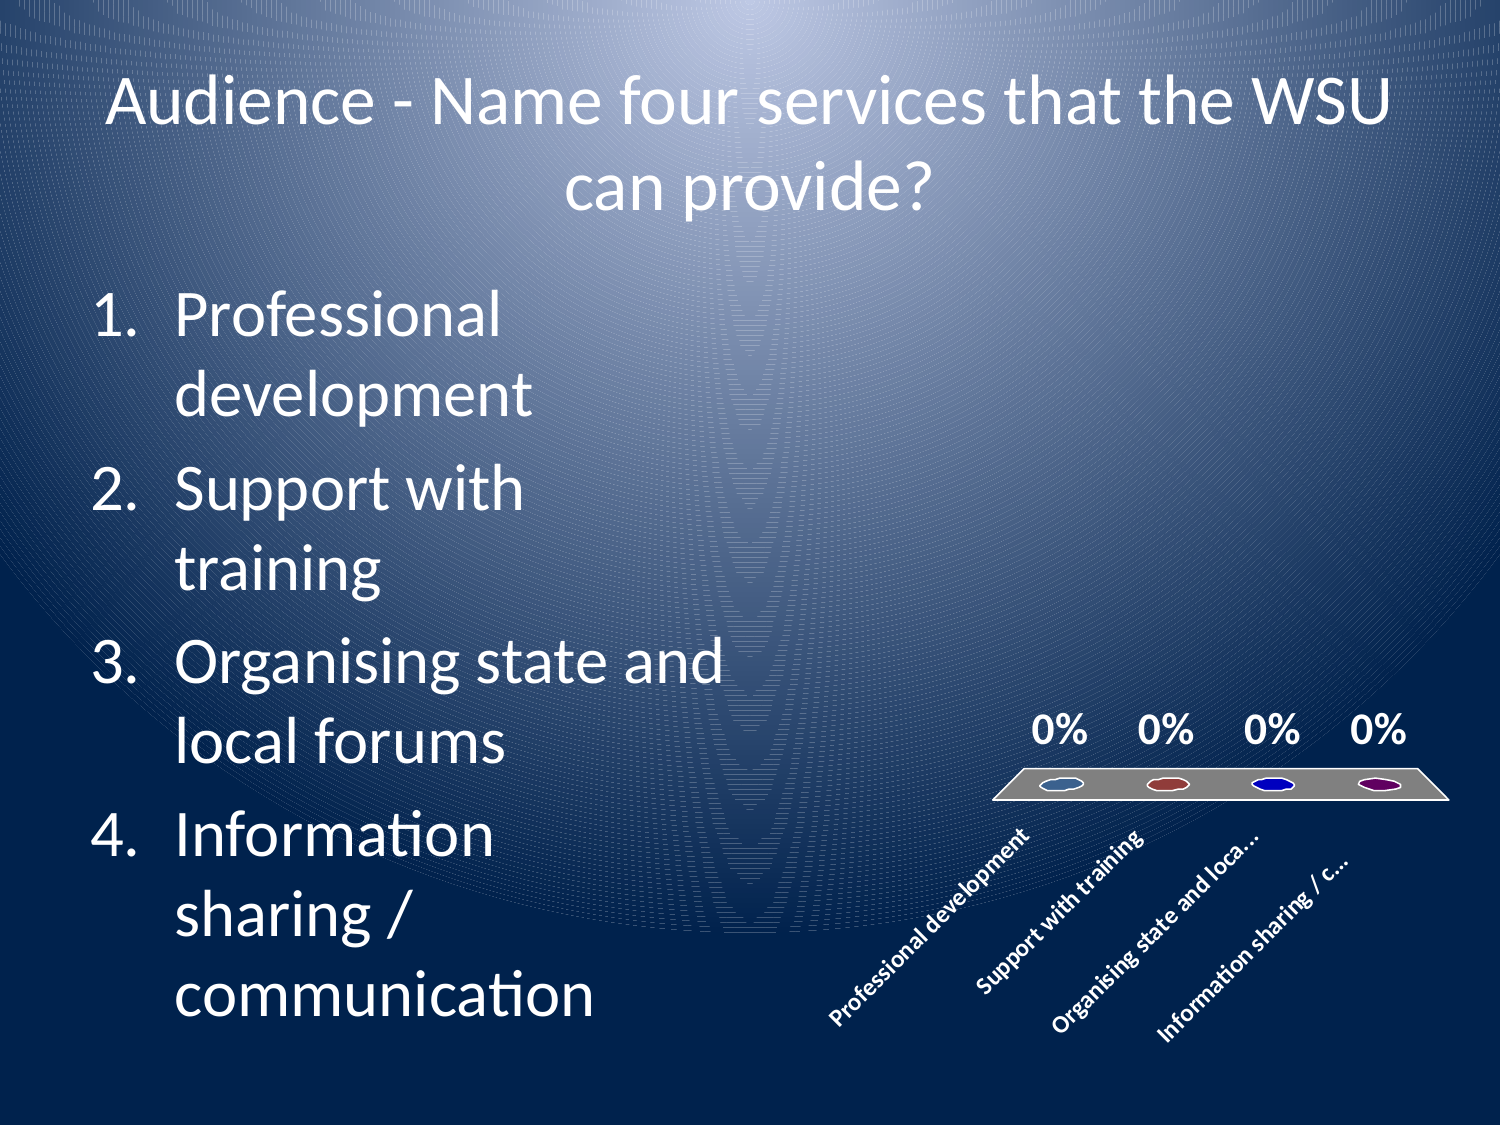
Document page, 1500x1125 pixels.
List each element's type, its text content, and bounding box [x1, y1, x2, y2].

title Audience - Name four services that the WSU can provide? [75, 45, 1425, 233]
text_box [739, 262, 1490, 1107]
list Professional development Support with training Organising state and local forums Information sharing / communication [75, 262, 737, 1005]
